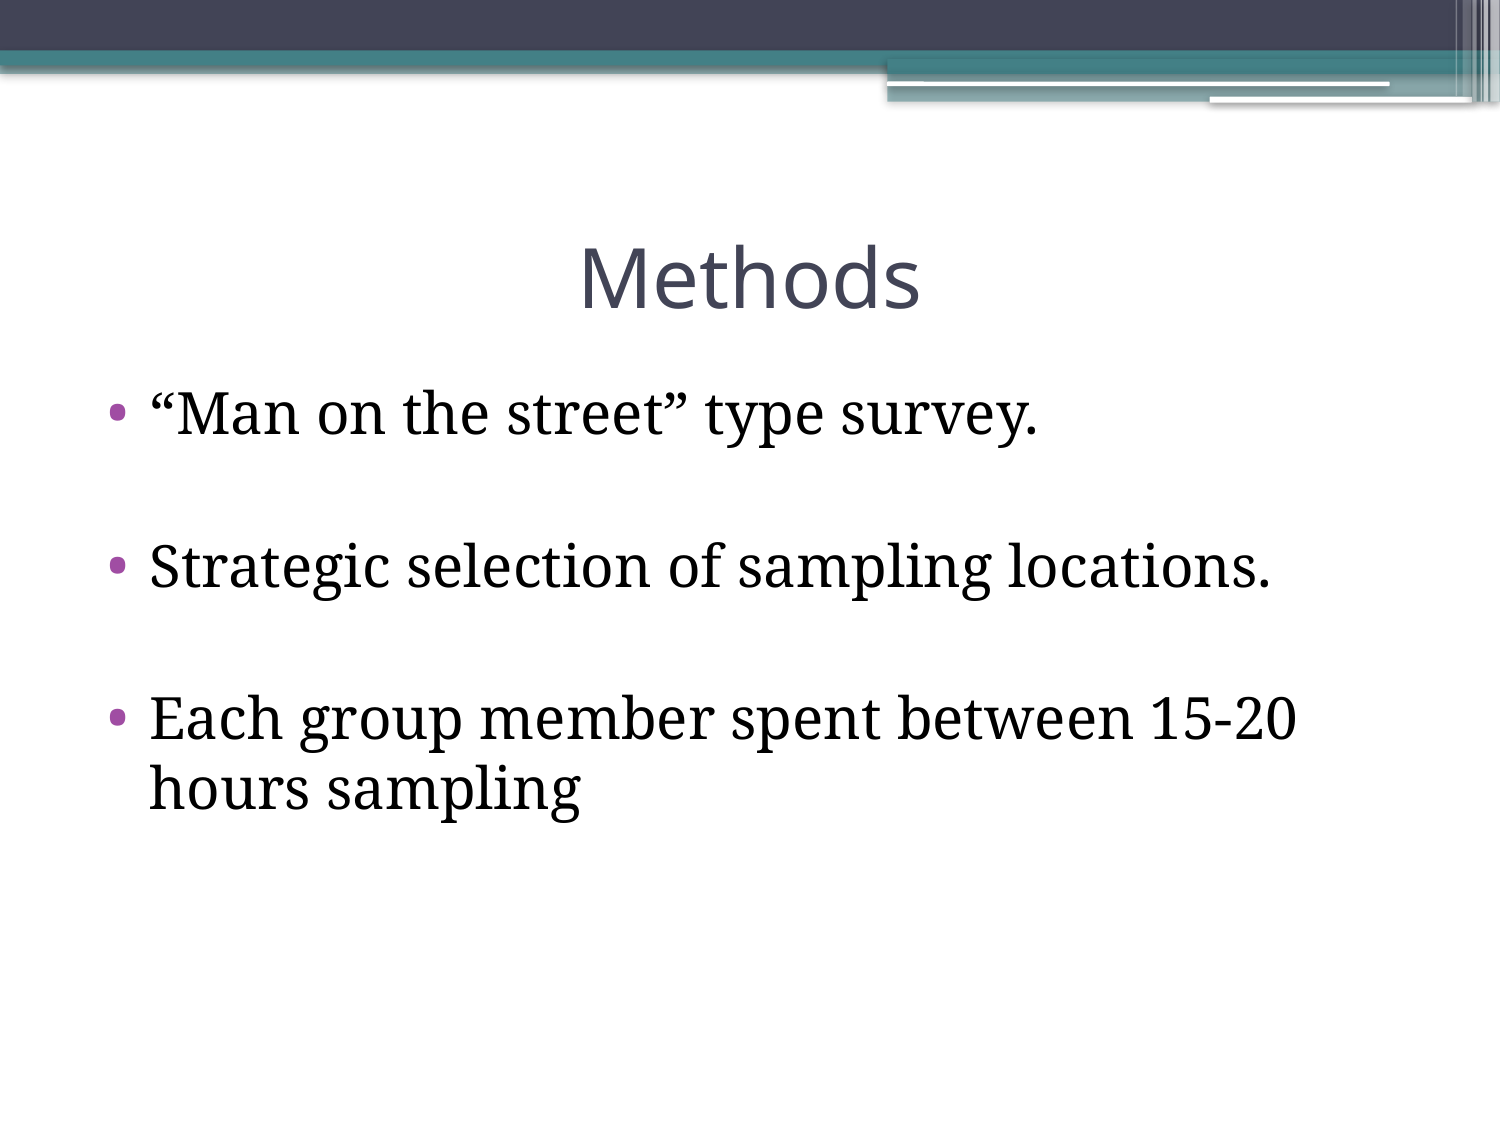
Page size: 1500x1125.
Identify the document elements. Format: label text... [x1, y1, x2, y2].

list “Man on the street” type survey. Strategic selection of sampling locations. Each group member spent between 15-20 hours sampling [75, 368, 1425, 1079]
title Methods [75, 187, 1425, 363]
